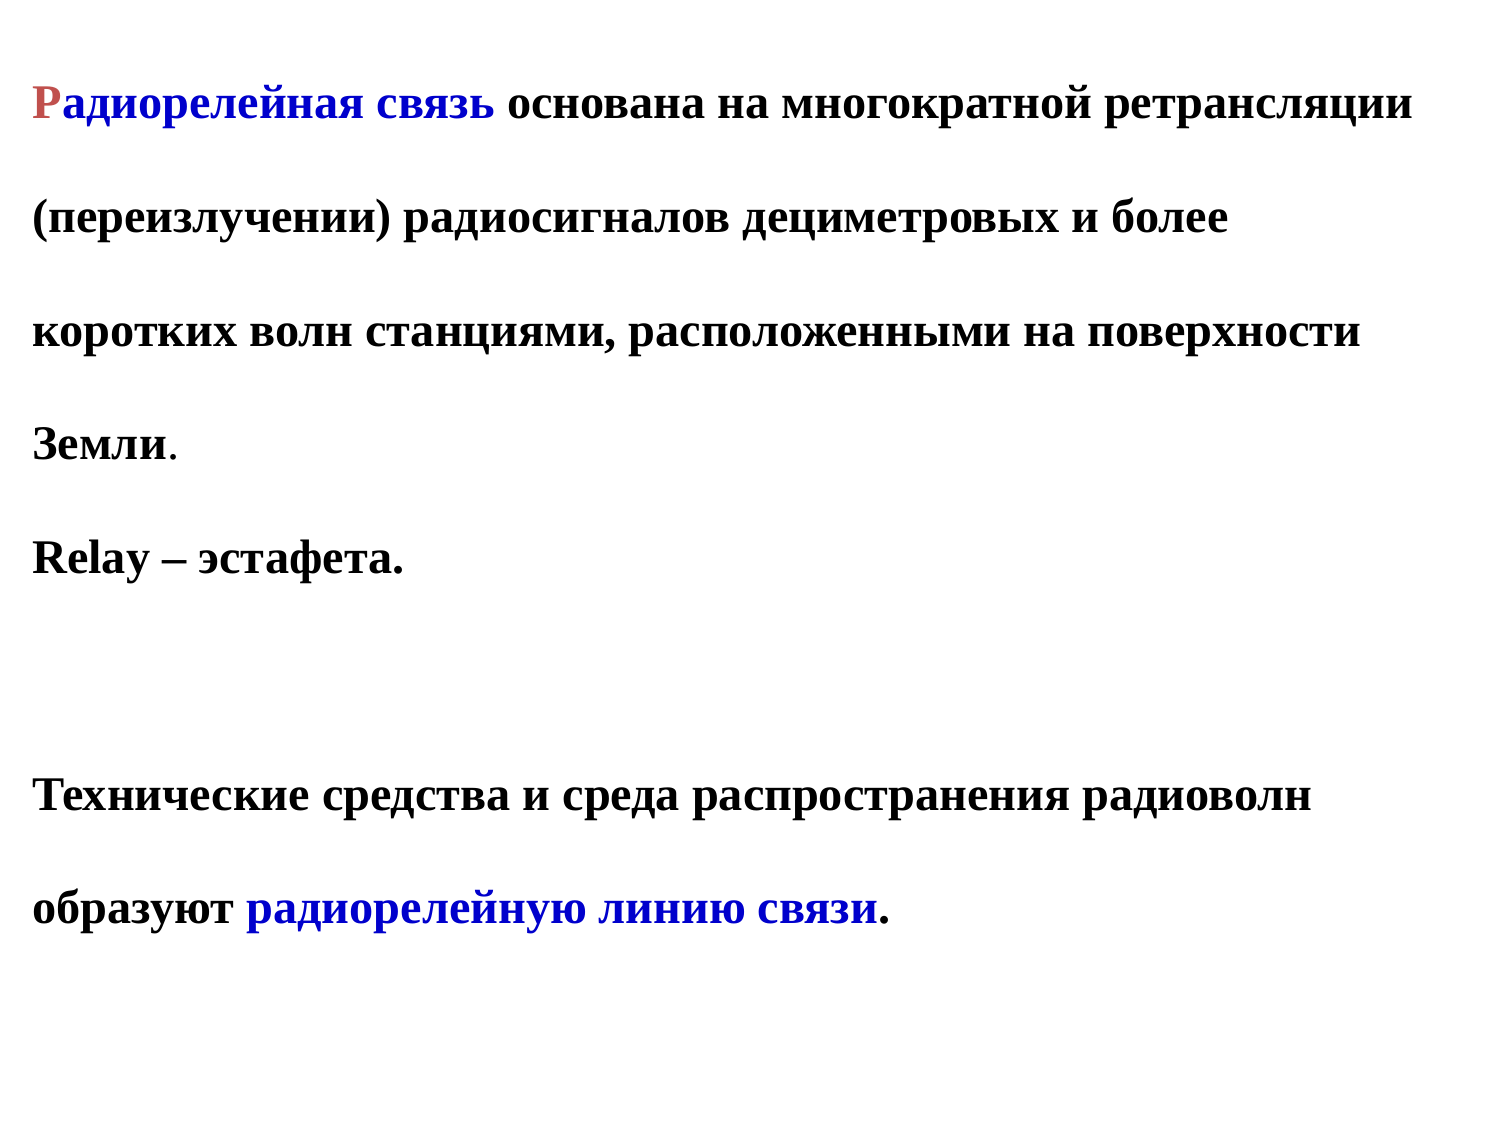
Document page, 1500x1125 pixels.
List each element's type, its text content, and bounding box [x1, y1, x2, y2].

text_box Технические средства и среда распространения радиоволн образуют радиорелейную линию связи. [17, 698, 1435, 941]
text_box Радиорелейная связь основана на многократной ретрансляции (переизлучении) радиосигналов дециметровых и более коротких волн станциями, расположенными на поверхности Земли. Relay – эстафета. [17, 7, 1459, 591]
